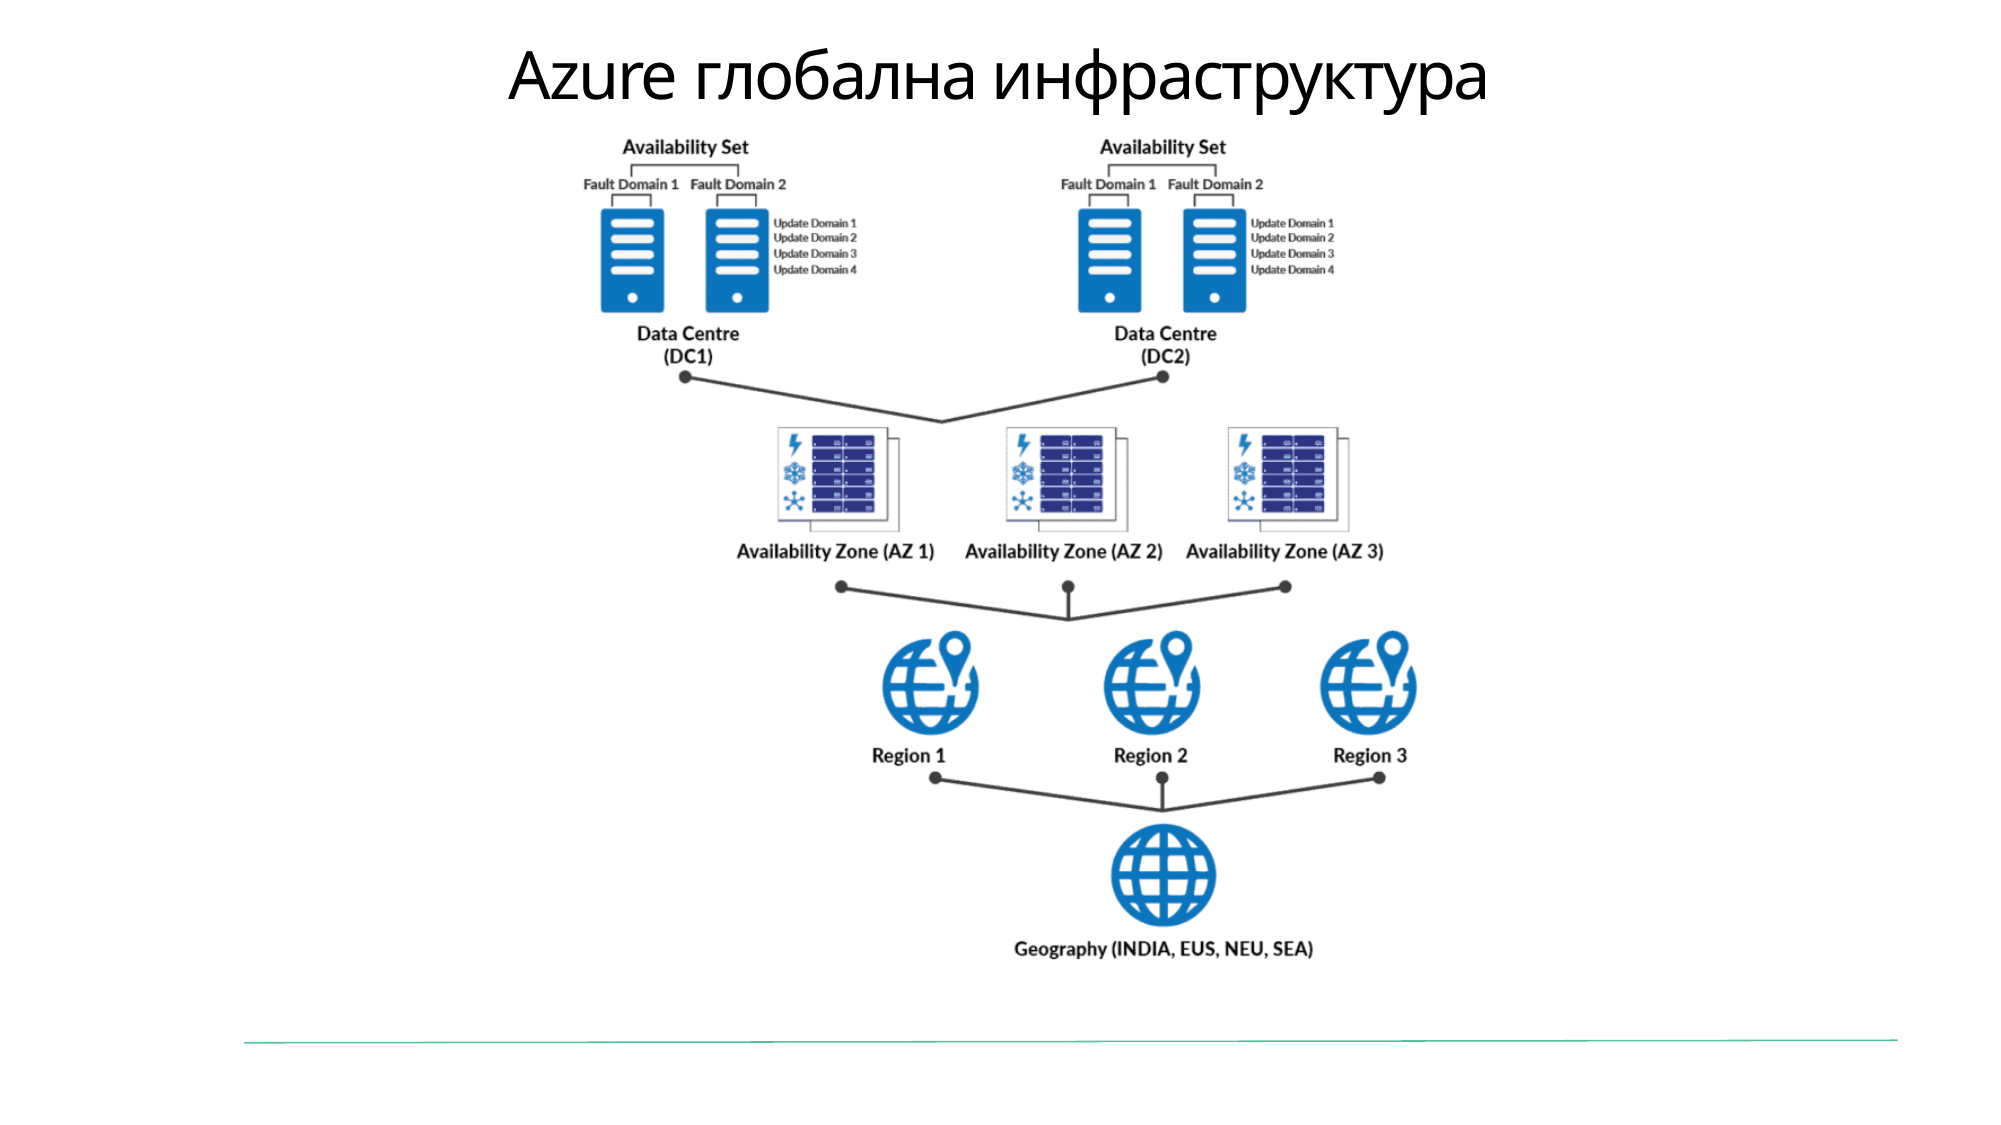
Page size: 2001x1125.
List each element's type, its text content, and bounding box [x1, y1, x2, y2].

title Azure глобална инфраструктура [102, 45, 1898, 149]
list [422, 121, 1578, 1004]
